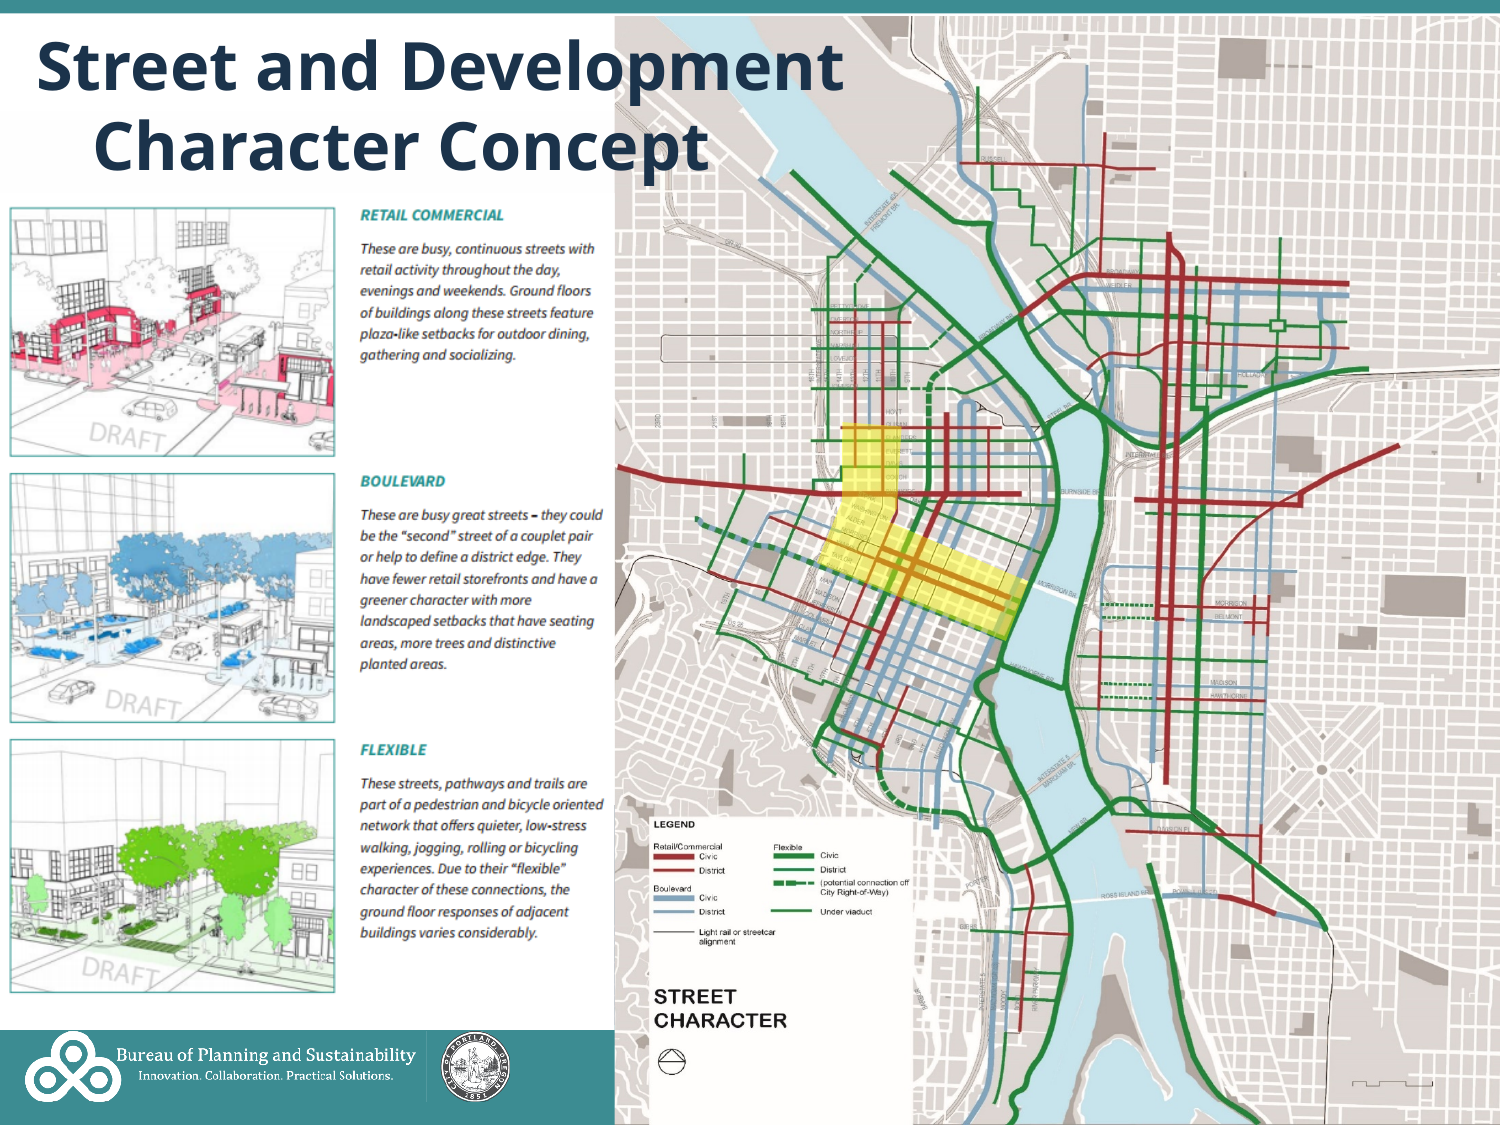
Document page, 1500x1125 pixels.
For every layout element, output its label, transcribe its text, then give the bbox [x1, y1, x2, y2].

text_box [614, 16, 1500, 1125]
picture [25, 1031, 510, 1102]
text_box Street and Development Character Concept [21, 16, 614, 192]
picture [0, 193, 615, 1030]
